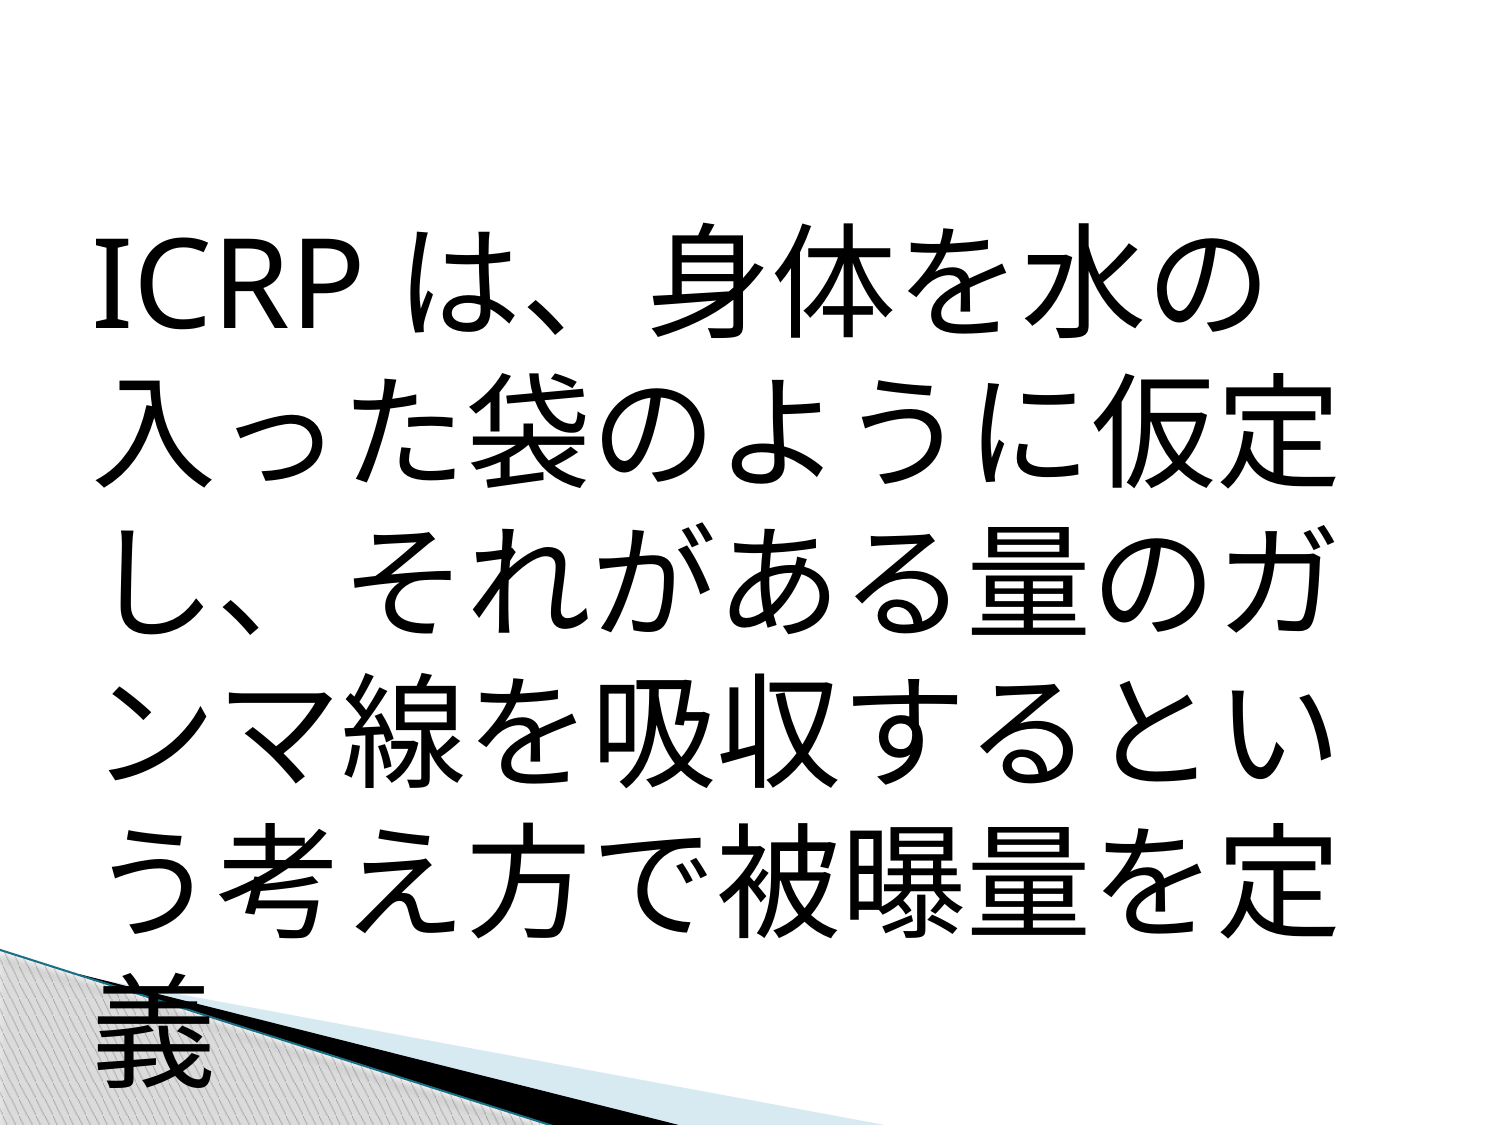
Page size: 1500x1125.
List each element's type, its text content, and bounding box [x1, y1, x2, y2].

text_box ICRPは、身体を水の入った袋のように仮定し、それがある量のガンマ線を吸収するという考え方で被曝量を定義 [76, 196, 1376, 1111]
